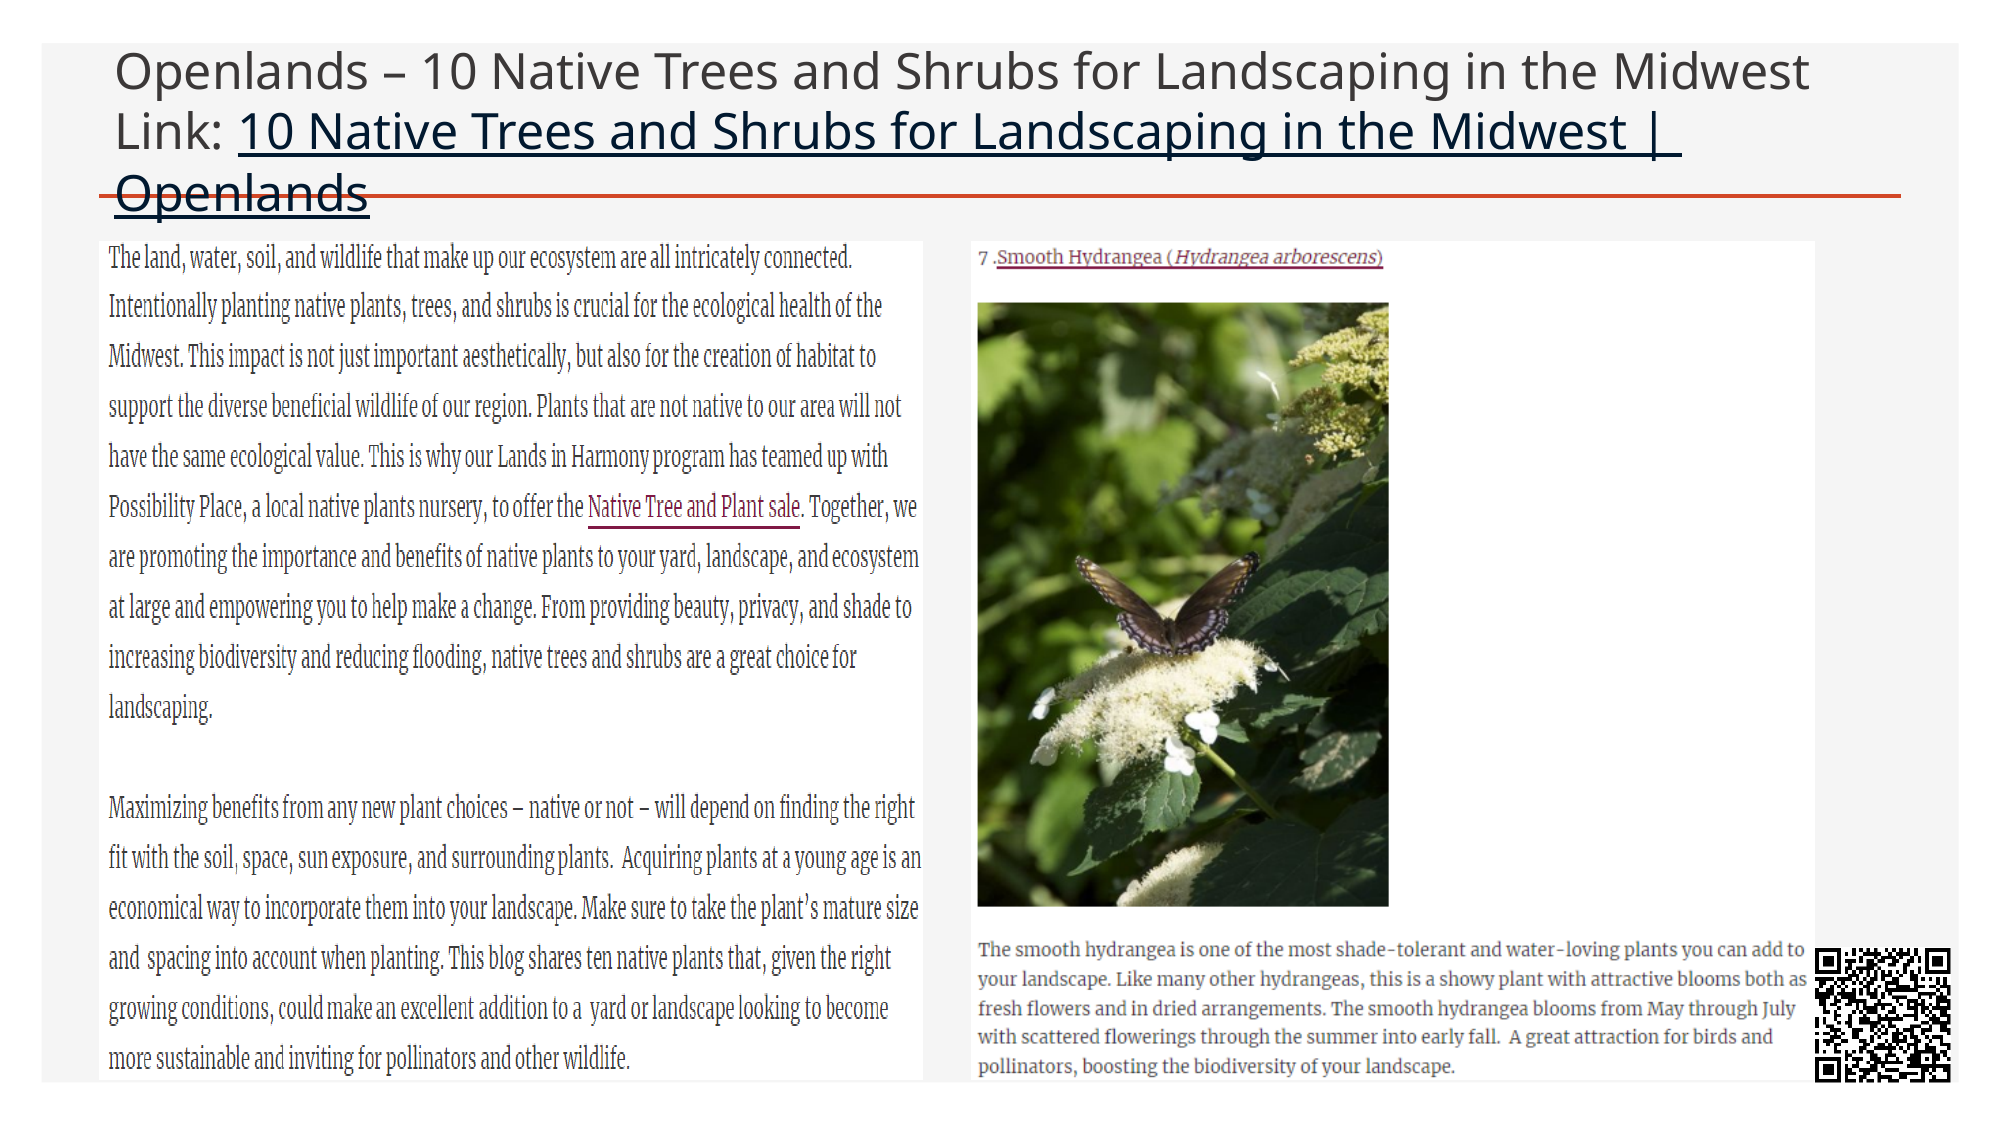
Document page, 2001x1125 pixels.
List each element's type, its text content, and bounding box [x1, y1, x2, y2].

title Openlands – 10 Native Trees and Shrubs for Landscaping in the Midwest Link: 10 Native Trees and Shrubs for Landscaping in the Midwest | Openlands [99, 73, 1901, 197]
picture [971, 241, 1951, 1083]
picture [99, 241, 923, 1080]
